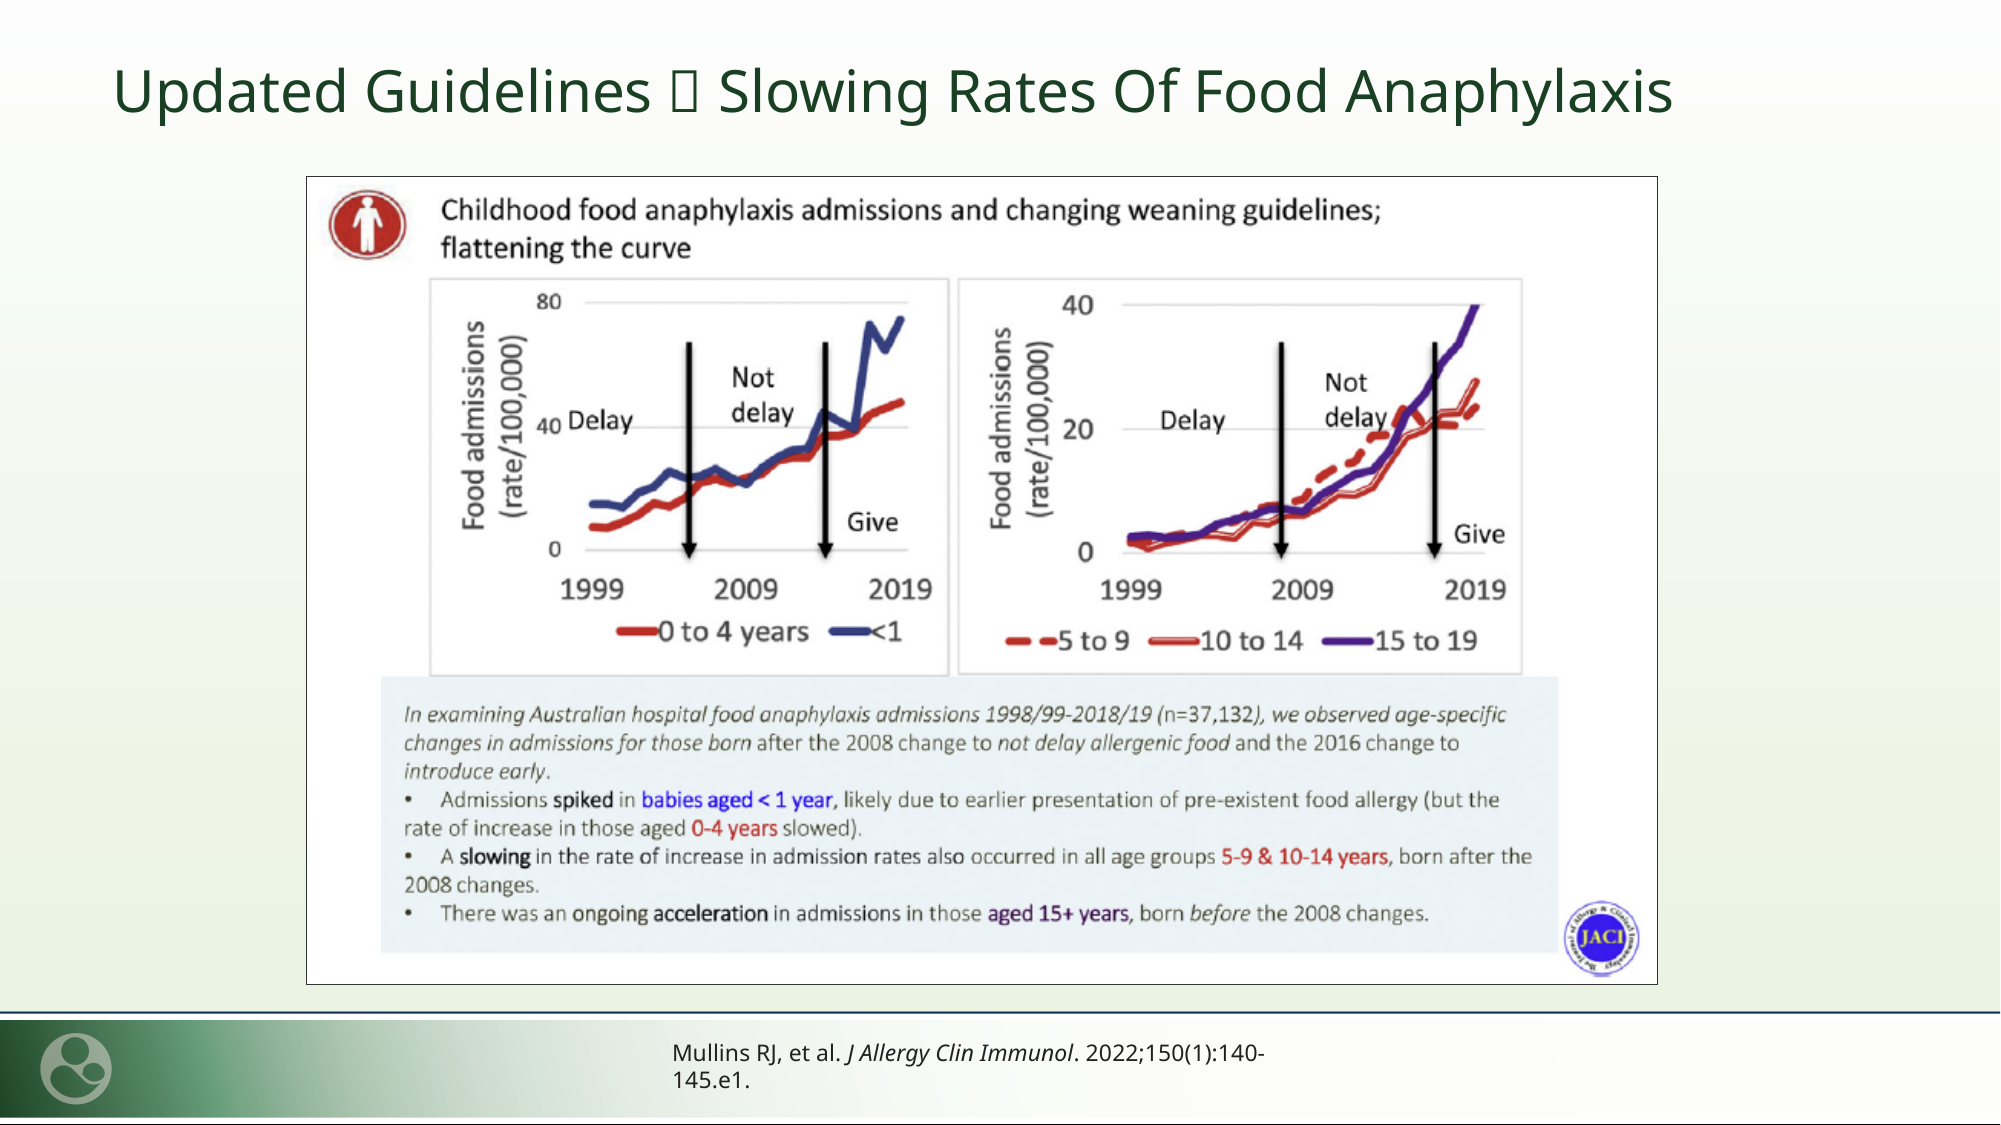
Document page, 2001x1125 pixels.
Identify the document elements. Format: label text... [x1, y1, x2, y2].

picture [0, 0, 2001, 1125]
text_box Mullins RJ, et al. J Allergy Clin Immunol. 2022;150(1):140-145.e1. [657, 1031, 1343, 1101]
title Updated Guidelines  Slowing Rates Of Food Anaphylaxis [97, 23, 1984, 164]
